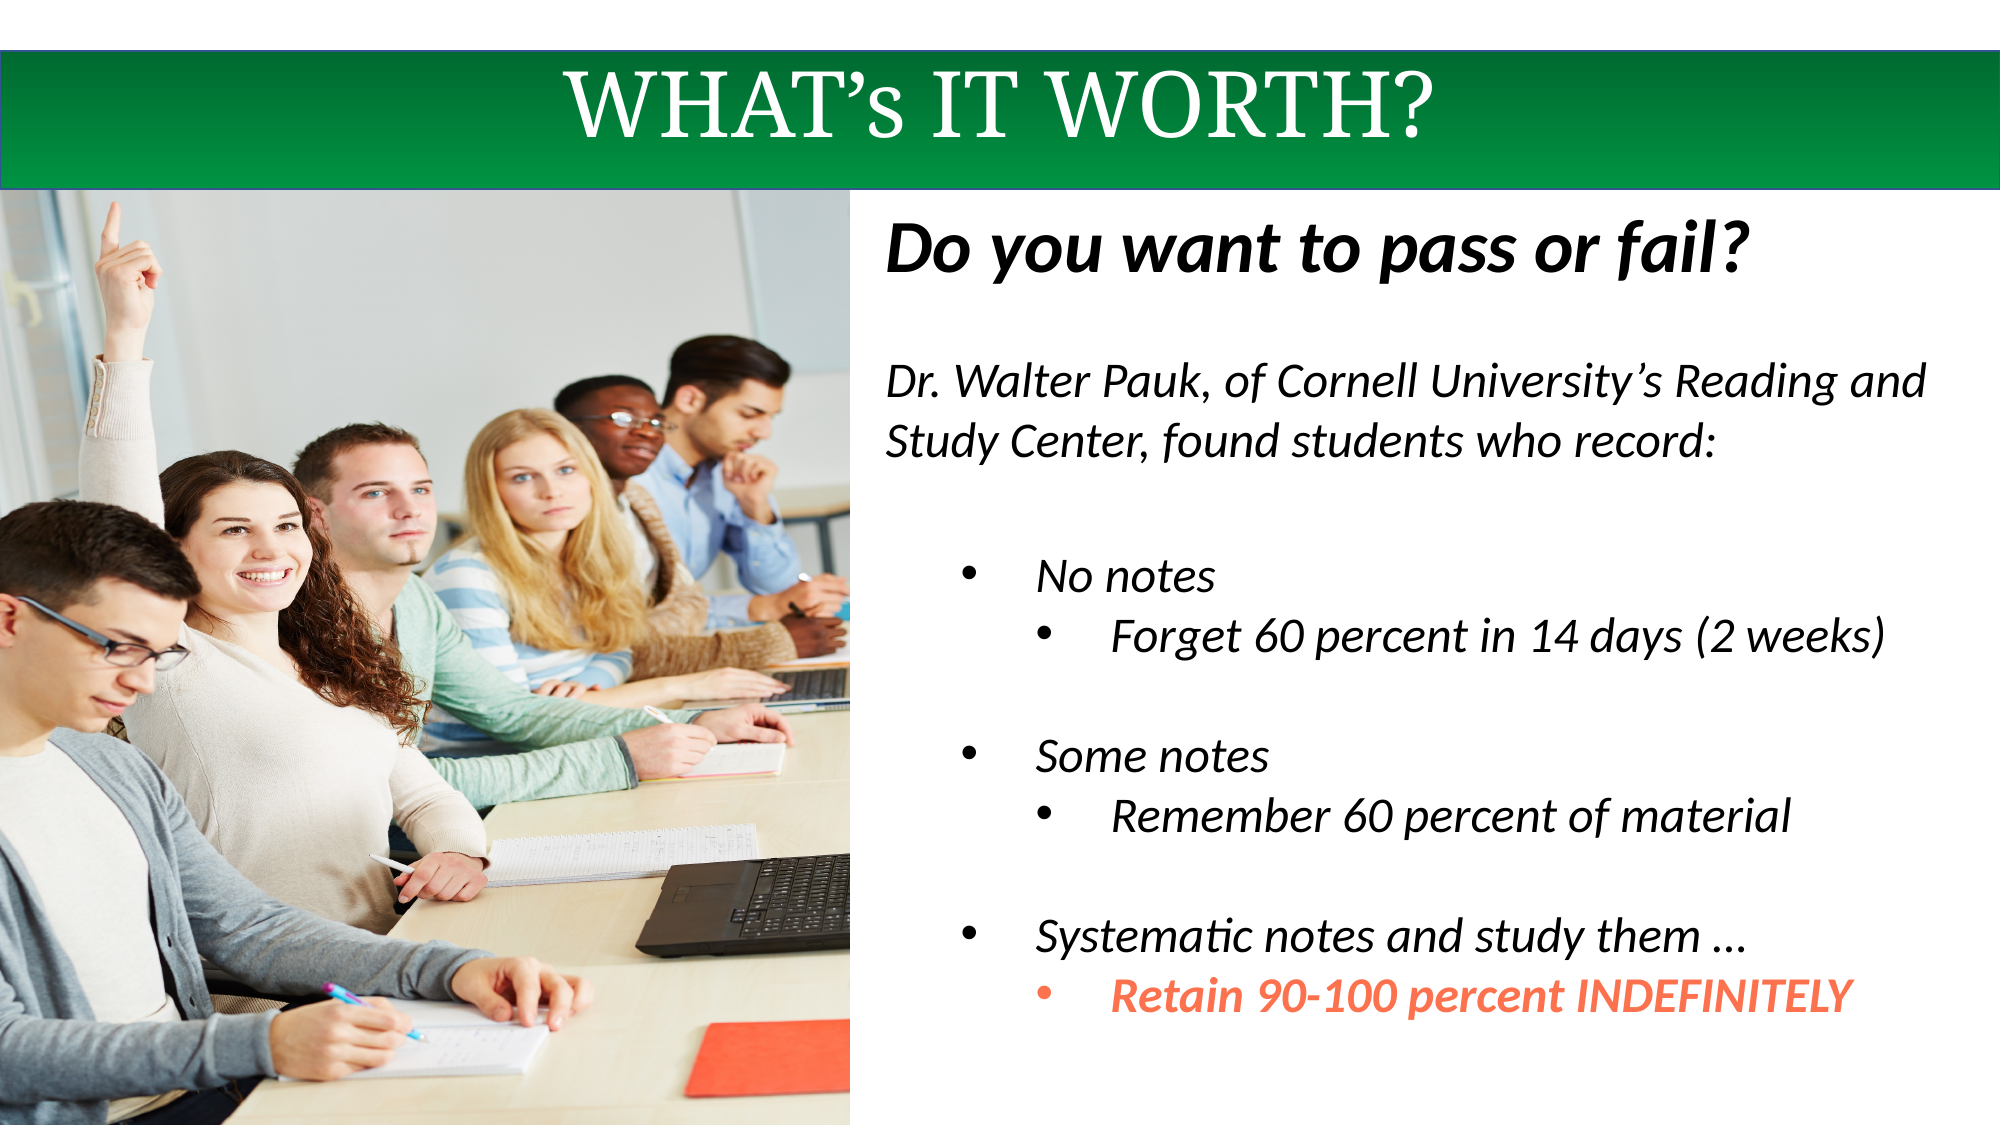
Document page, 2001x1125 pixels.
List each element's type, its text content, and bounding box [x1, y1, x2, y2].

text_box Do you want to pass or fail? Dr. Walter Pauk, of Cornell University’s Reading and Study Center, found students who record: No notes Forget 60 percent in 14 days (2 weeks) Some notes Remember 60 percent of material Systematic notes and study them … Retain 90-100 percent INDEFINITELY [870, 190, 2000, 1030]
picture [0, 166, 850, 1125]
text_box WHAT’s IT WORTH? [0, 50, 2000, 190]
